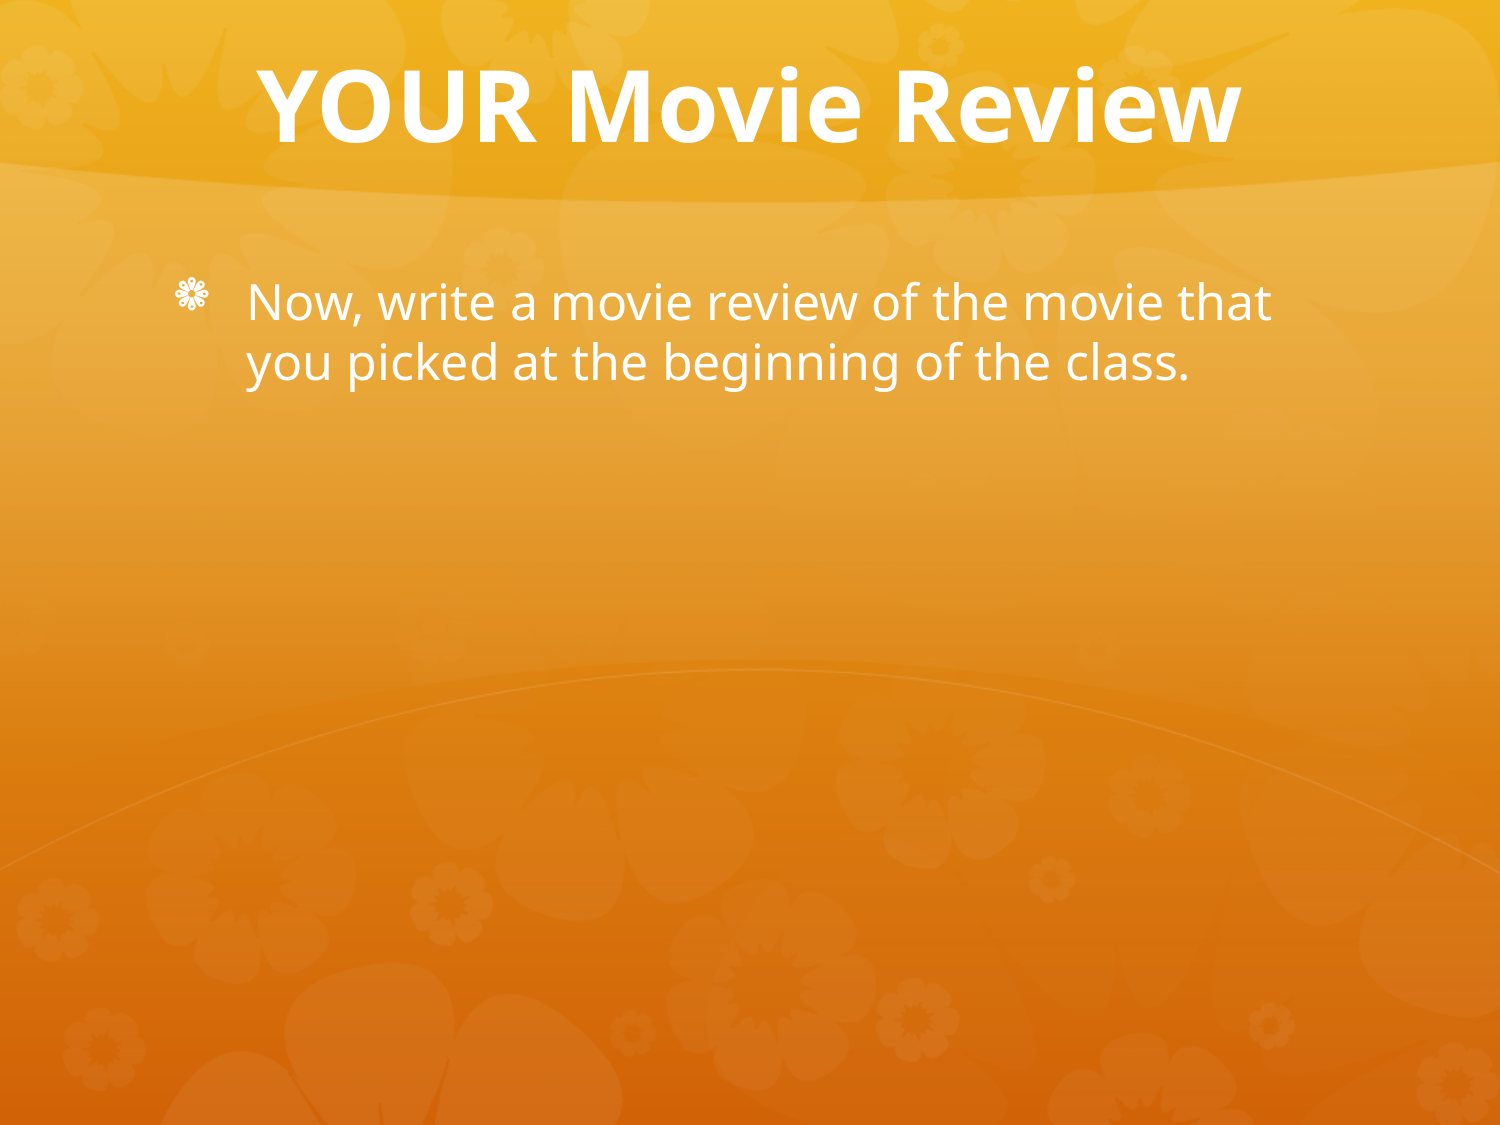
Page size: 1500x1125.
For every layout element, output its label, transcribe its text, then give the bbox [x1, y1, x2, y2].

list Now, write a movie review of the movie that you picked at the beginning of the class. [156, 262, 1344, 967]
picture [0, 0, 1500, 1125]
title YOUR Movie Review [127, 14, 1372, 203]
